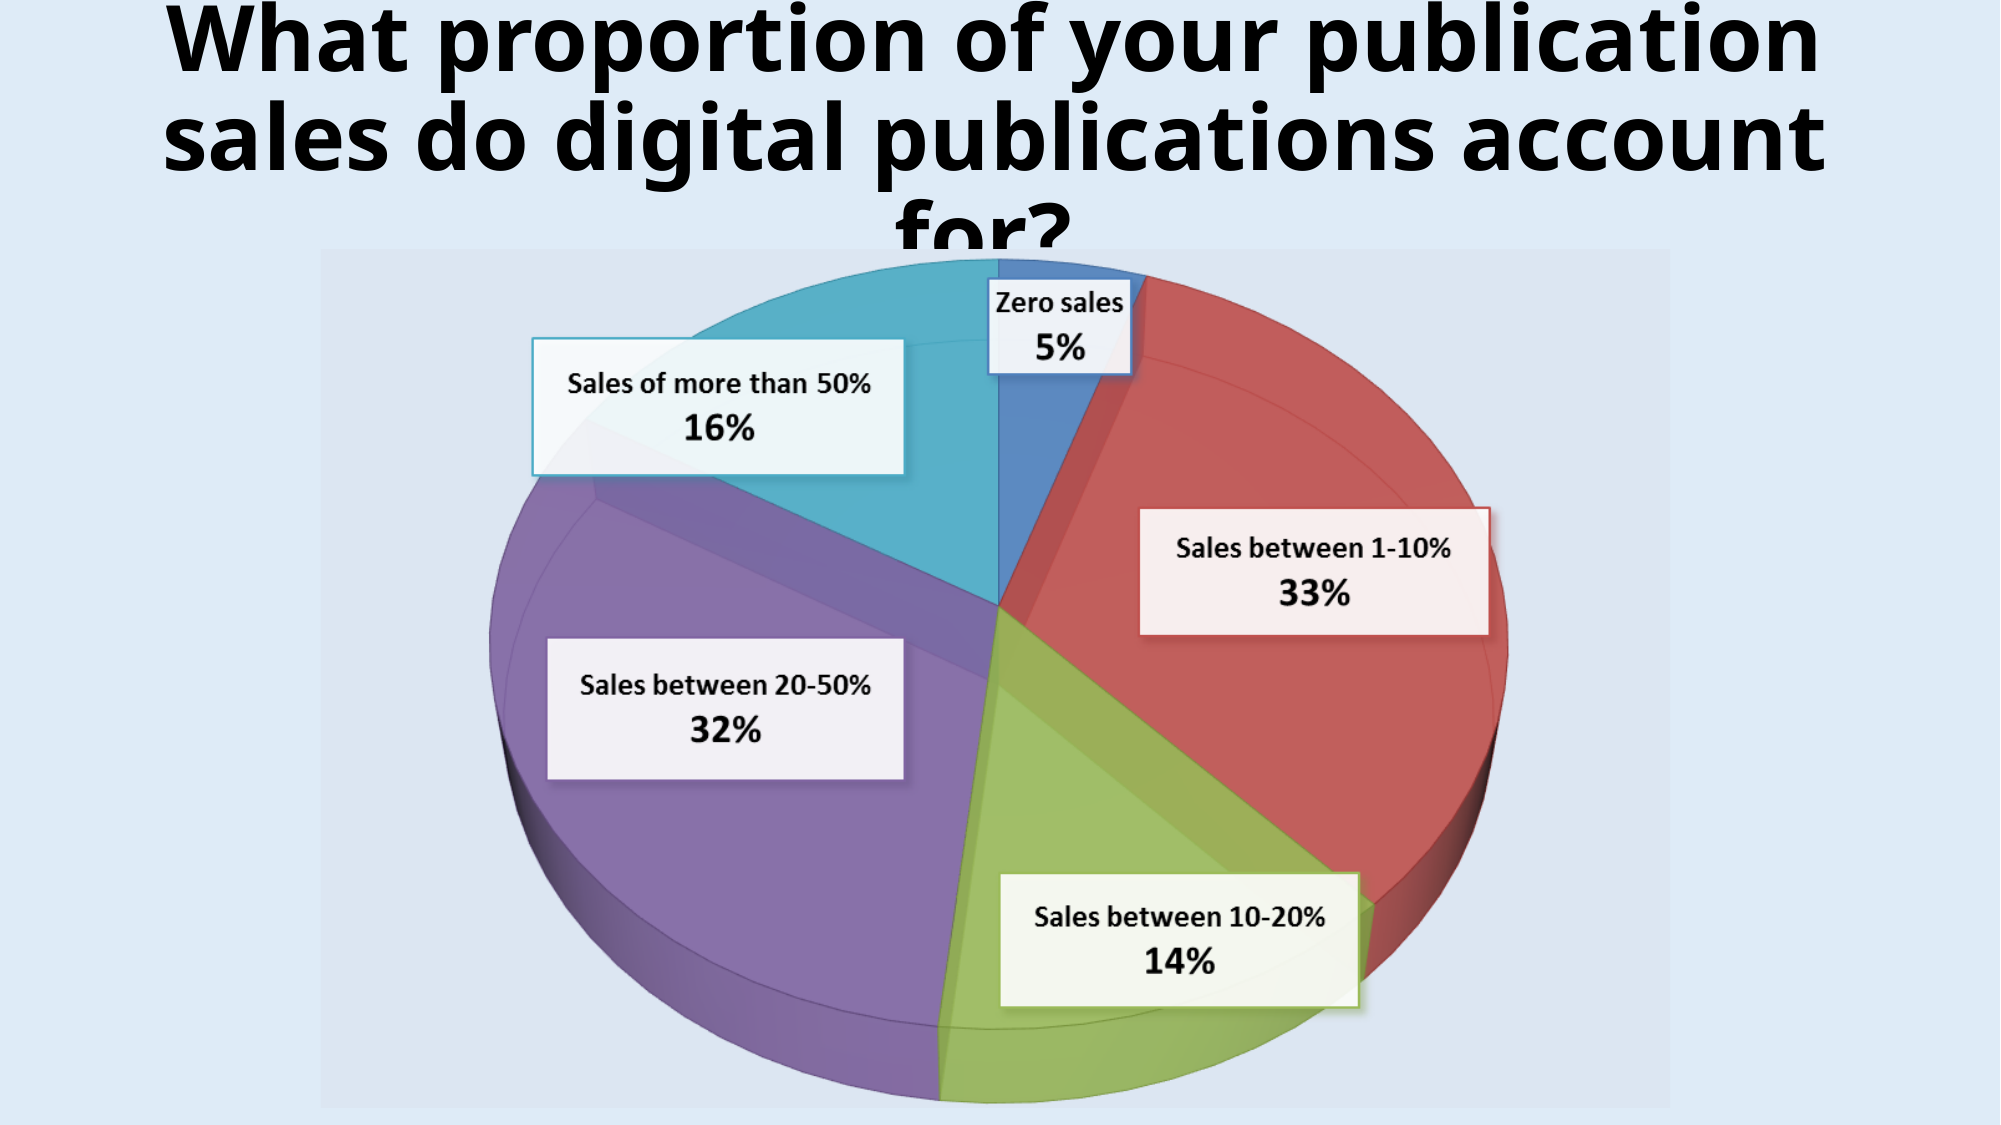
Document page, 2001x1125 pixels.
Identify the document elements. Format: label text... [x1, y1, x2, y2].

title What proportion of your publication sales do digital publications account for? [132, 32, 1858, 250]
picture [320, 249, 1671, 1108]
